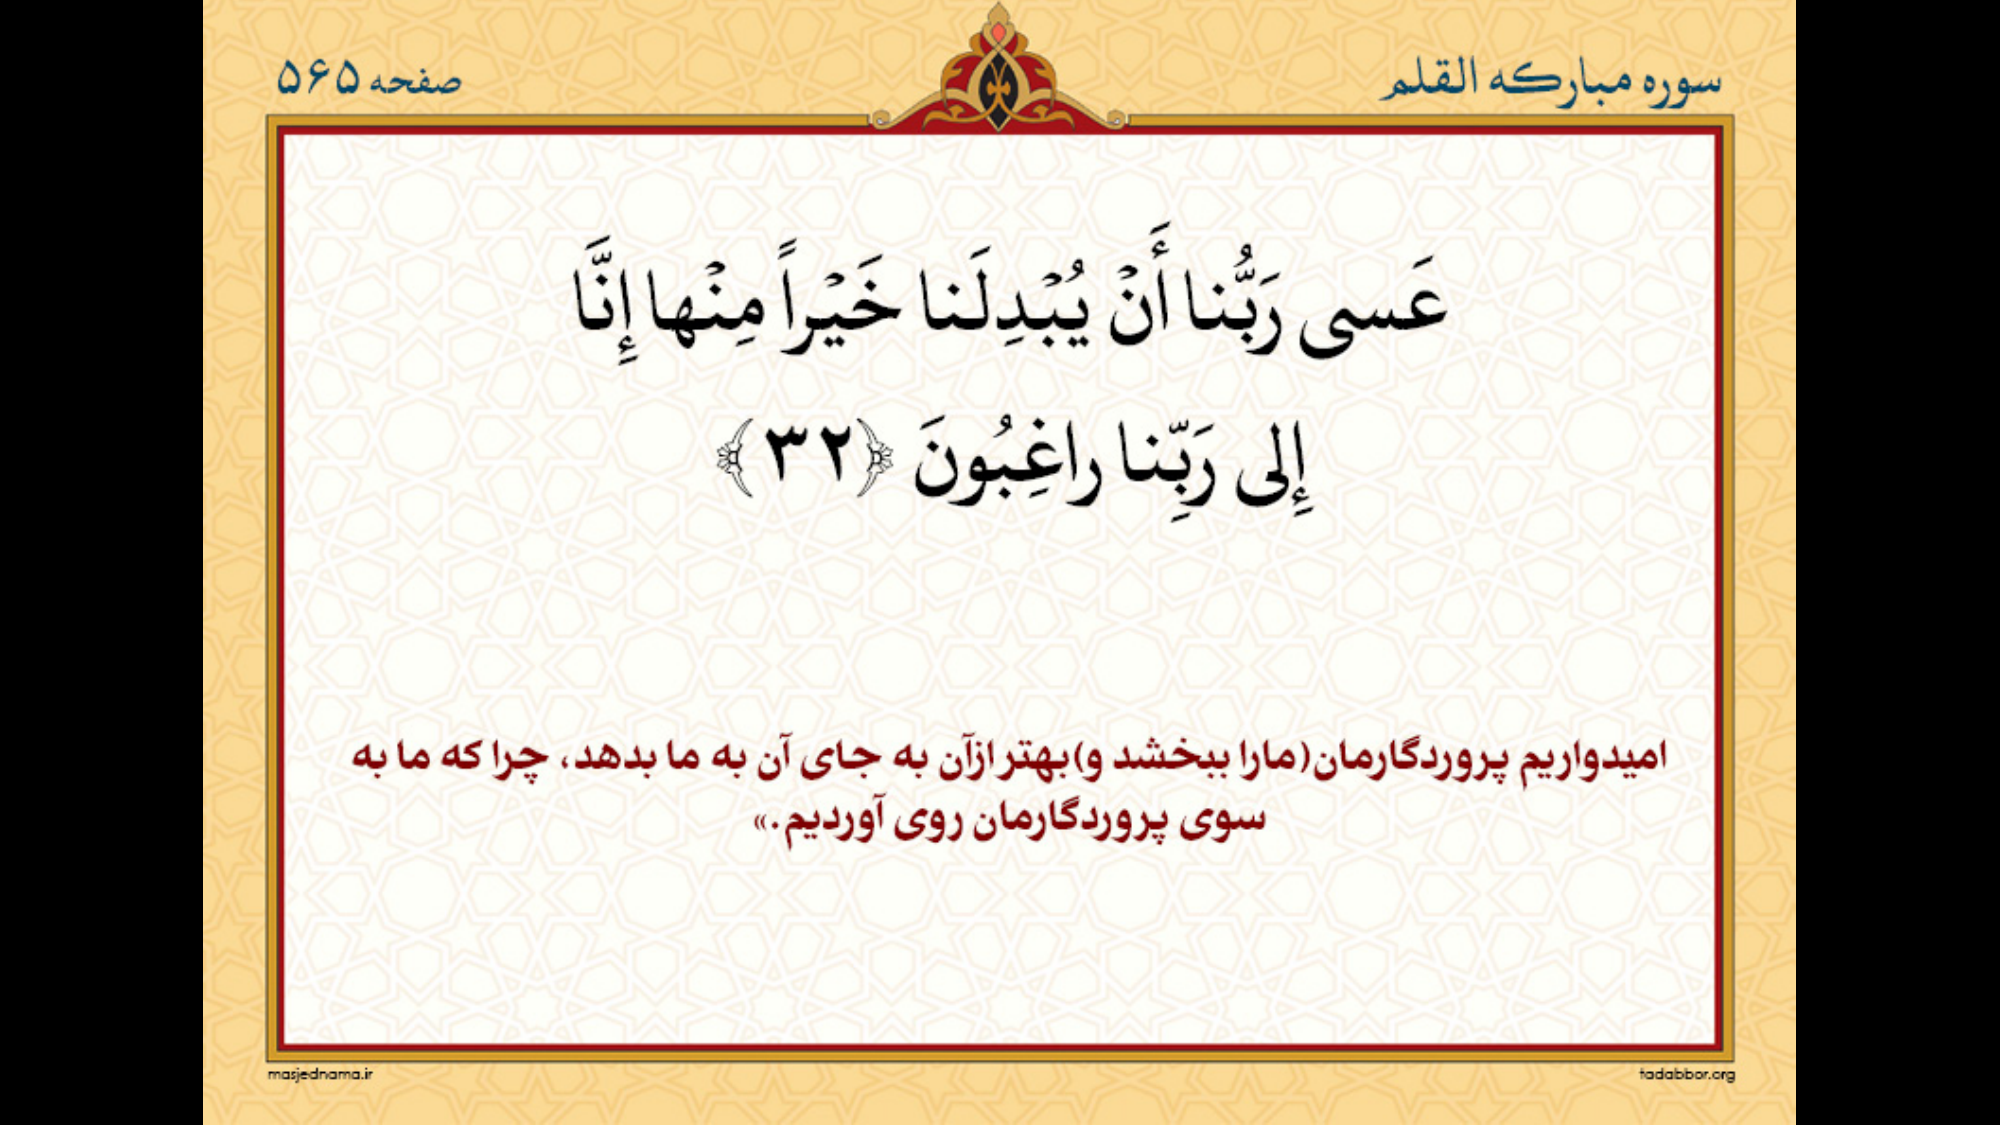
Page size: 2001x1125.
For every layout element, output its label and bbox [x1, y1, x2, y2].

picture [203, 0, 1796, 1125]
